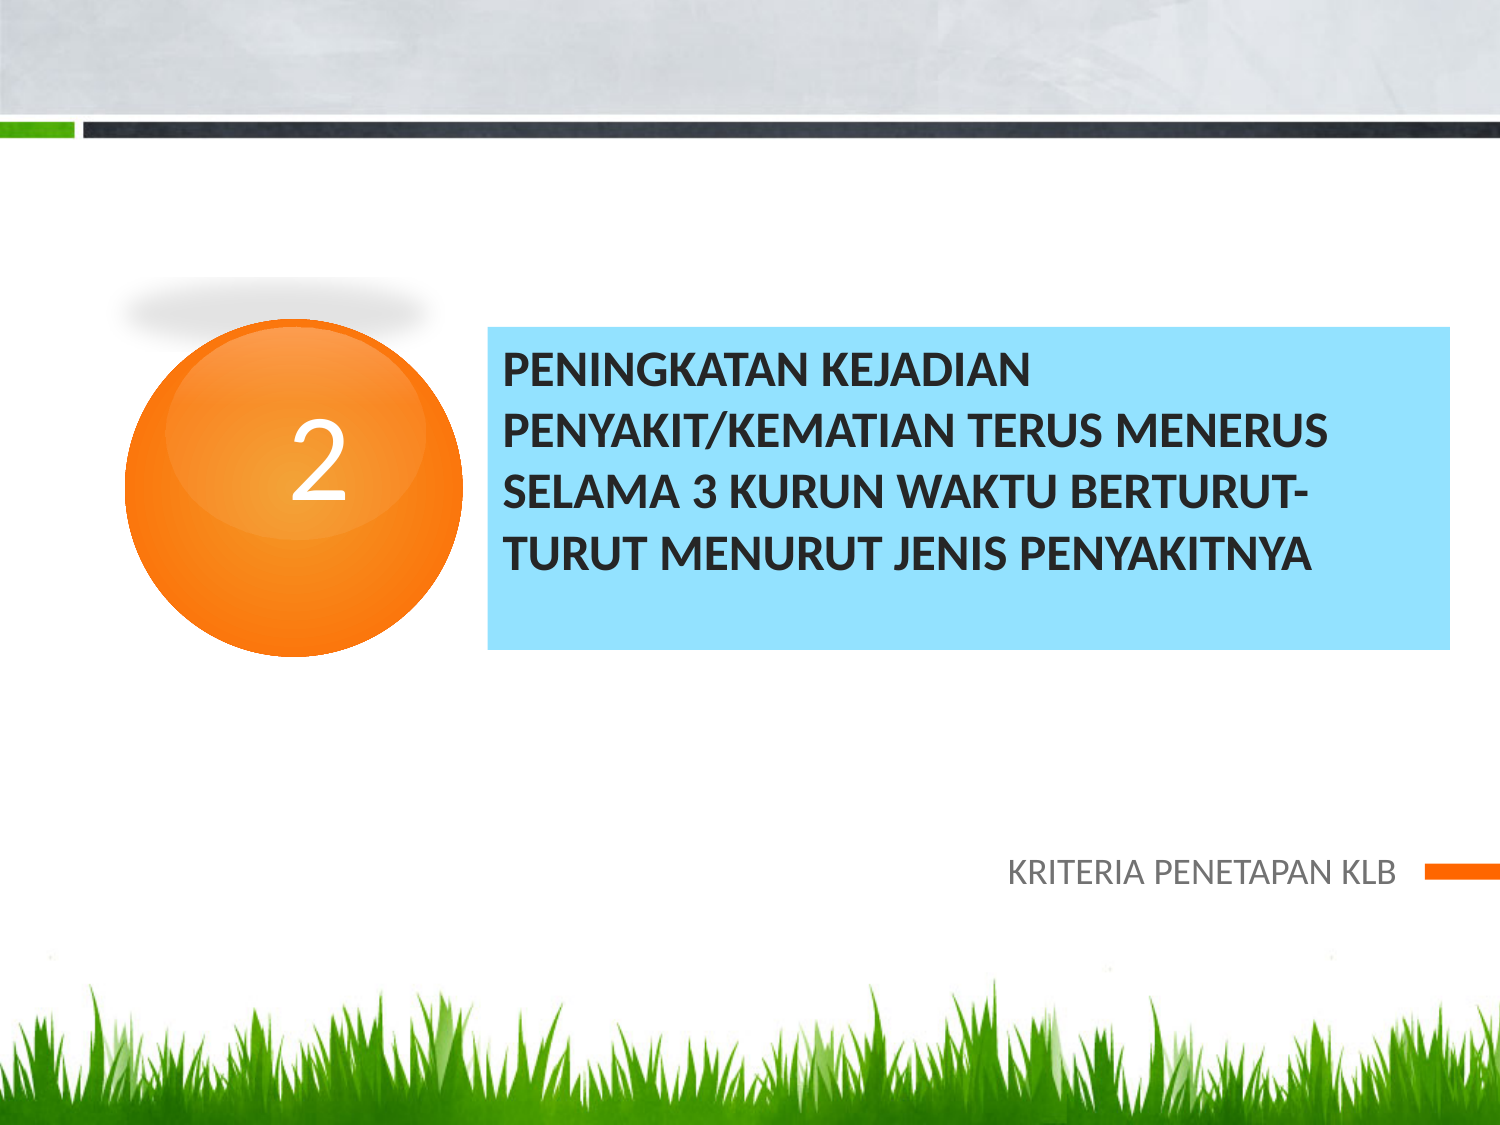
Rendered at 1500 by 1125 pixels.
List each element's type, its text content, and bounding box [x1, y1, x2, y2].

text_box 2 [235, 272, 403, 628]
title Peningkatan kejadian penyakit/kematian terus menerus selama 3 kurun waktu berturut-turut menurut jenis penyakitnya [487, 326, 1450, 650]
list KRITERIA PENETAPAN KLB [62, 837, 1413, 900]
picture [0, 0, 1500, 1125]
